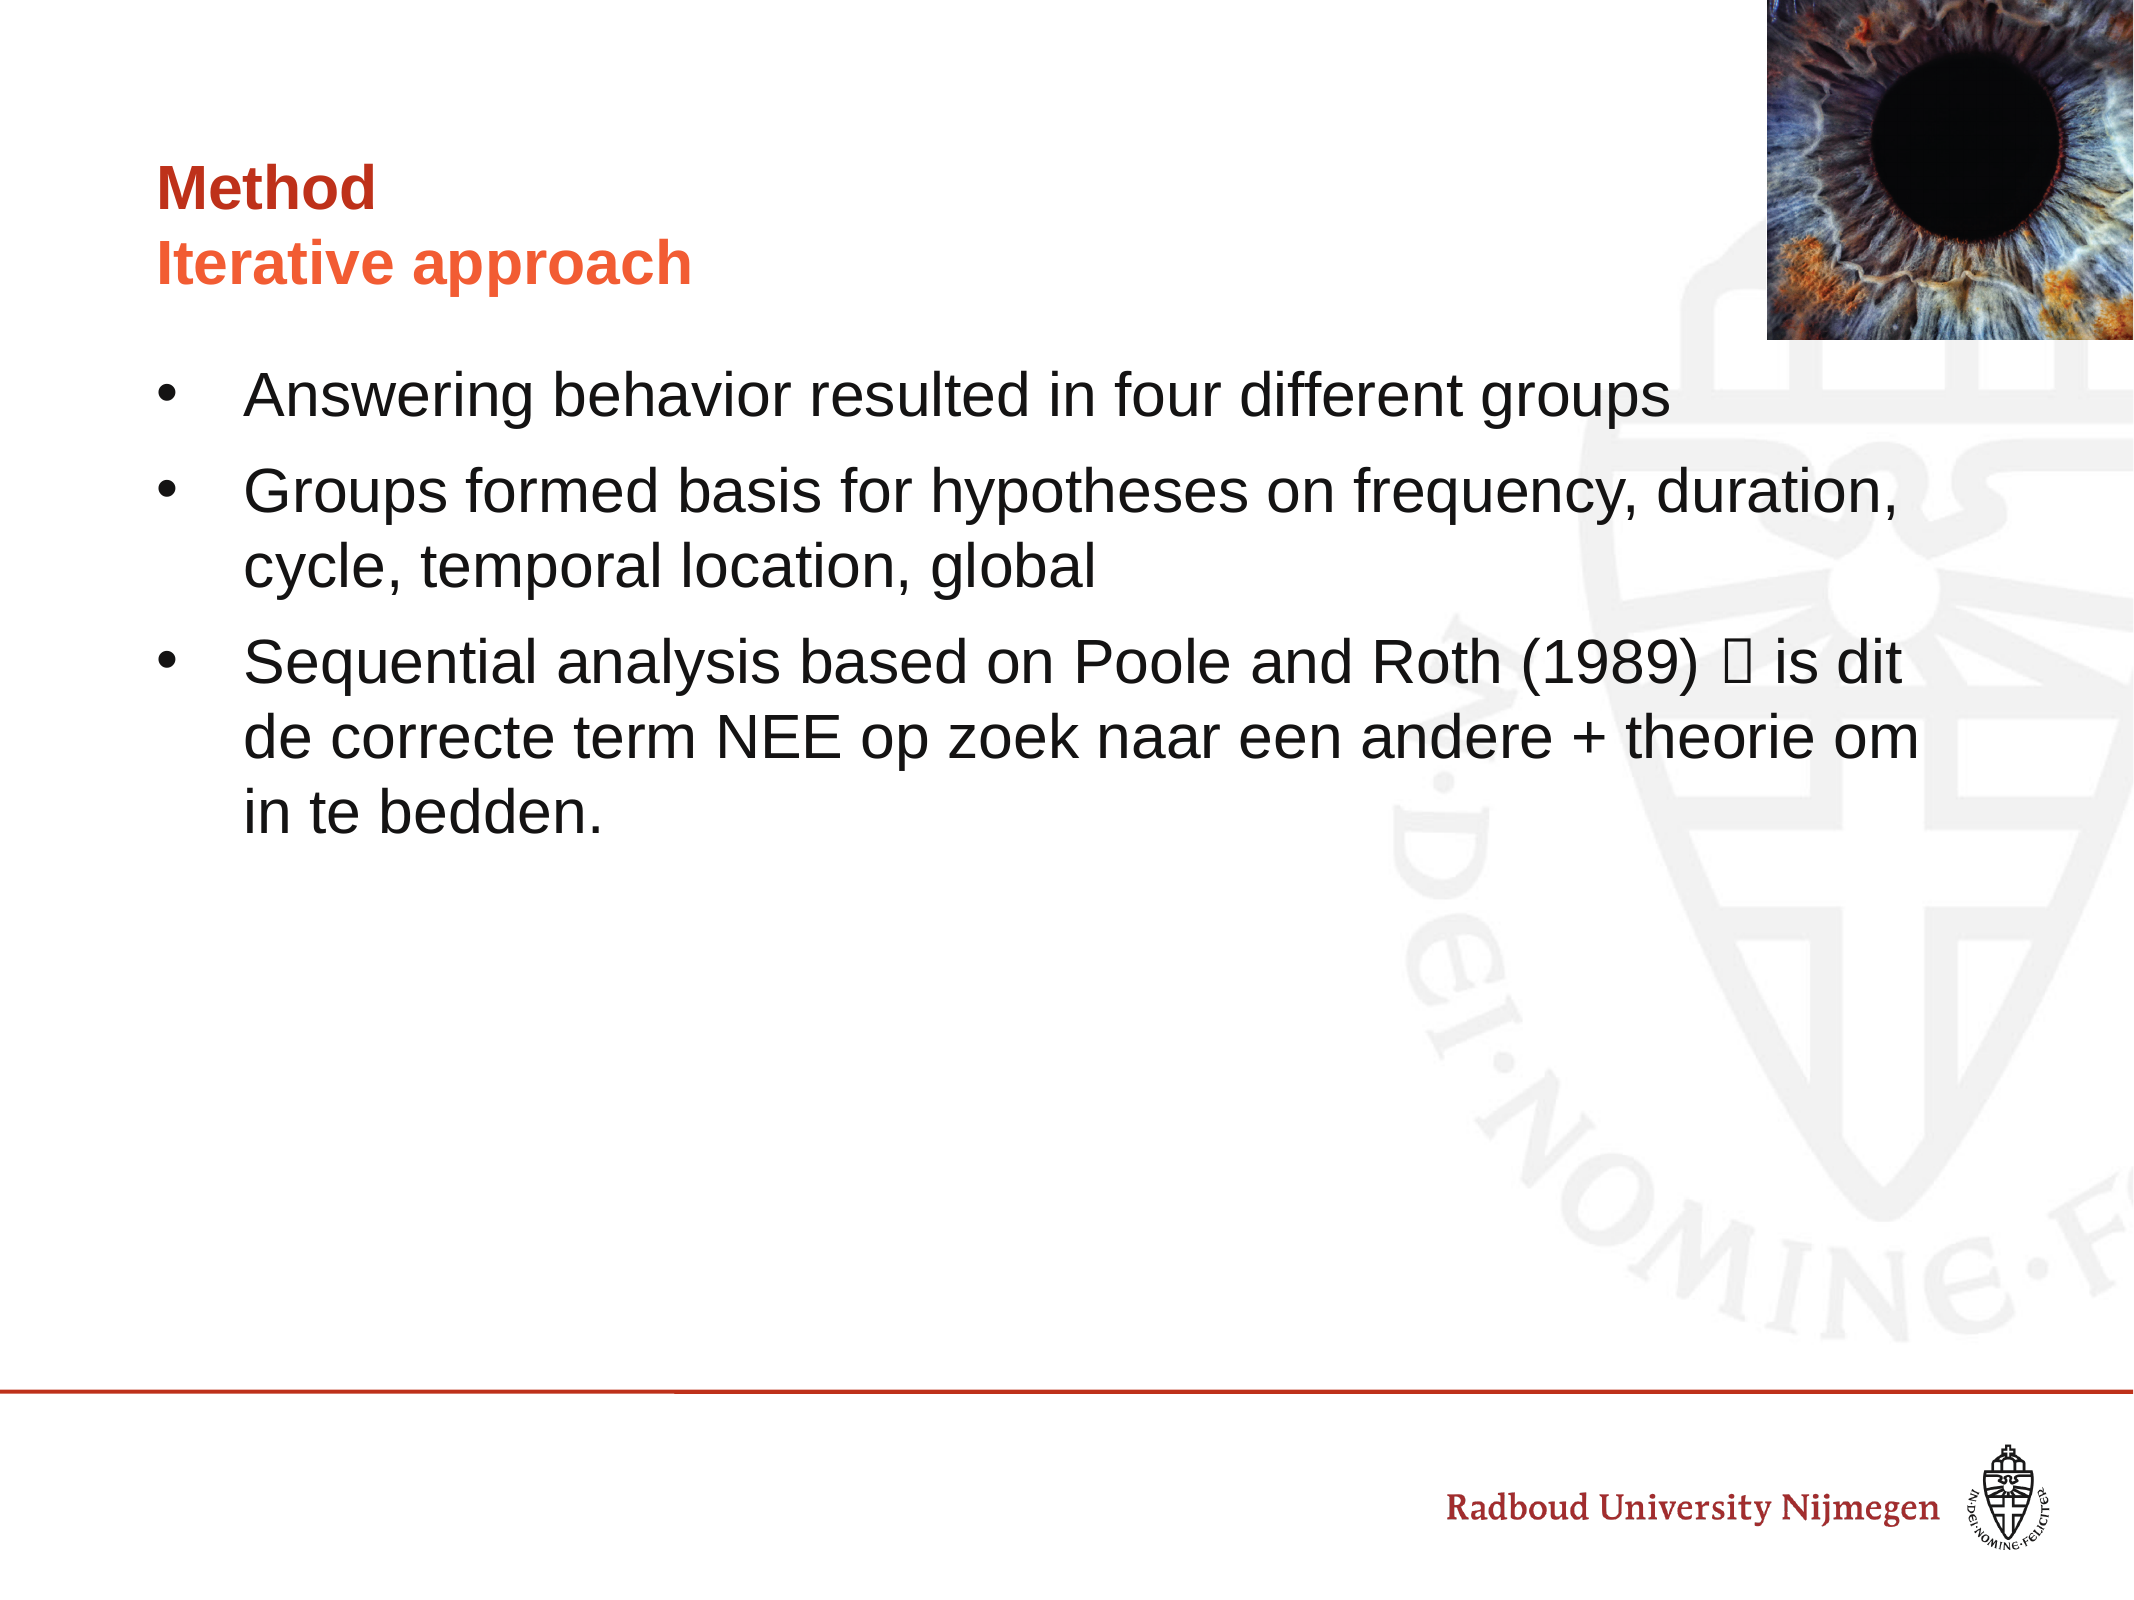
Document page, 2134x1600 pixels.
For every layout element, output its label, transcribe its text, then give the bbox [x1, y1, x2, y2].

title Method Iterative approach [147, 137, 1961, 312]
picture [0, 0, 2134, 1389]
list Answering behavior resulted in four different groups Groups formed basis for hypotheses on frequency, duration, cycle, temporal location, global Sequential analysis based on Poole and Roth (1989)  is dit de correcte term NEE op zoek naar een andere + theorie om in te bedden. [147, 345, 1954, 1332]
picture [0, 1394, 2134, 1600]
